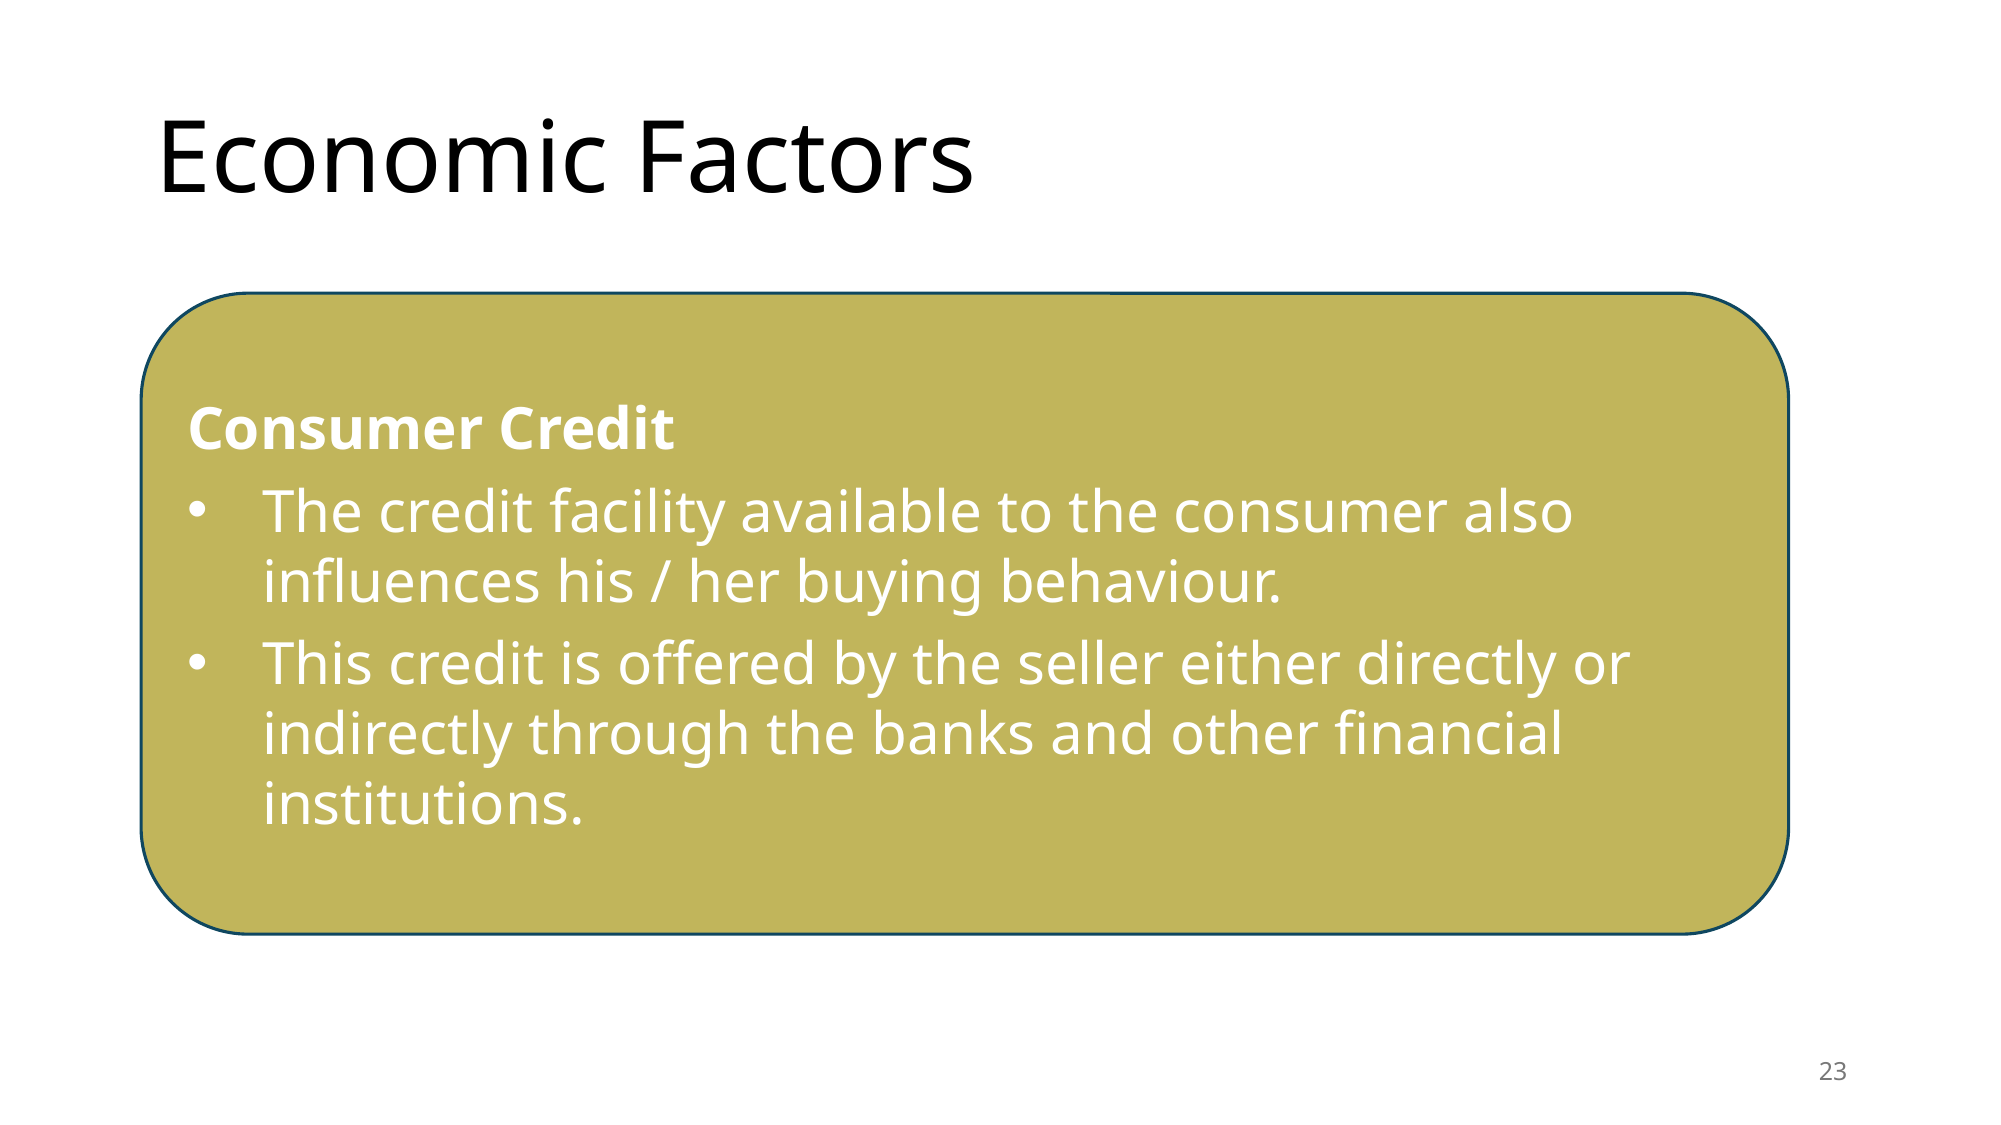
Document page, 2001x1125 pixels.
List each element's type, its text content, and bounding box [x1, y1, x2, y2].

text_box Economic Factors [141, 85, 1413, 221]
slide_number 23 [1412, 1042, 1863, 1103]
text_box Consumer Credit The credit facility available to the consumer also influences his / her buying behaviour. This credit is offered by the seller either directly or indirectly through the banks and other financial institutions. [139, 291, 1791, 936]
